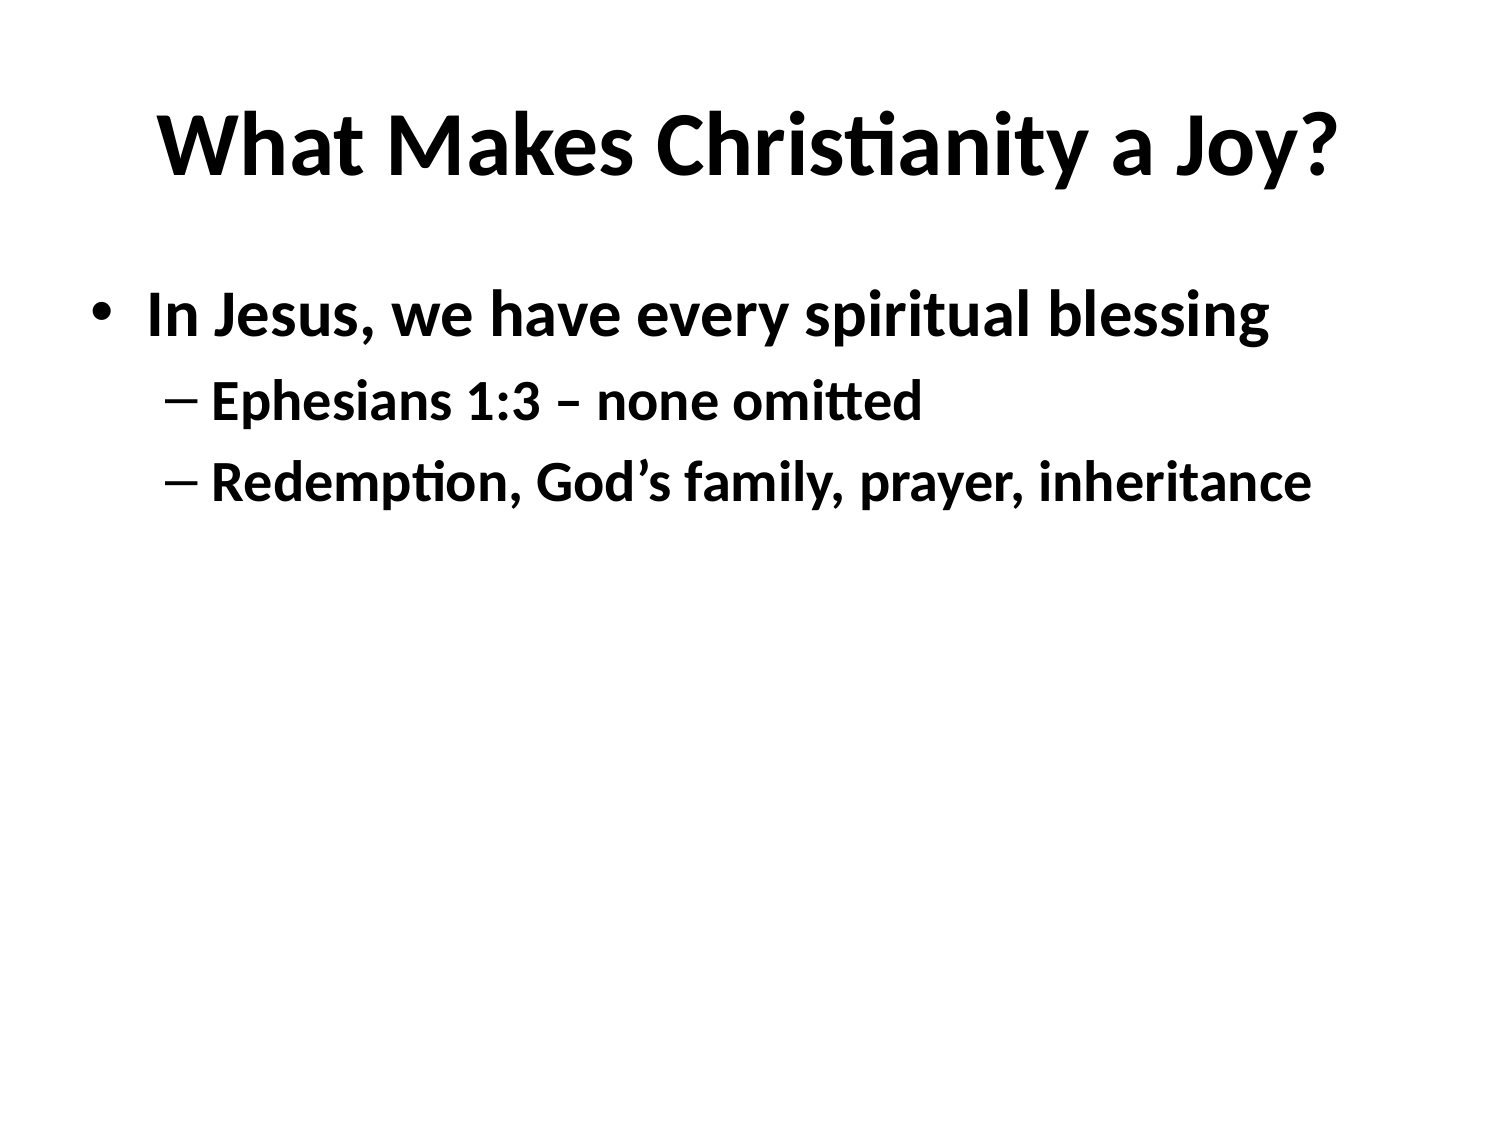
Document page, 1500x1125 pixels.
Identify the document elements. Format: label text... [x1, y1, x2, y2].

list In Jesus, we have every spiritual blessing Ephesians 1:3 – none omitted Redemption, God’s family, prayer, inheritance [75, 262, 1425, 1100]
title What Makes Christianity a Joy? [75, 45, 1425, 233]
